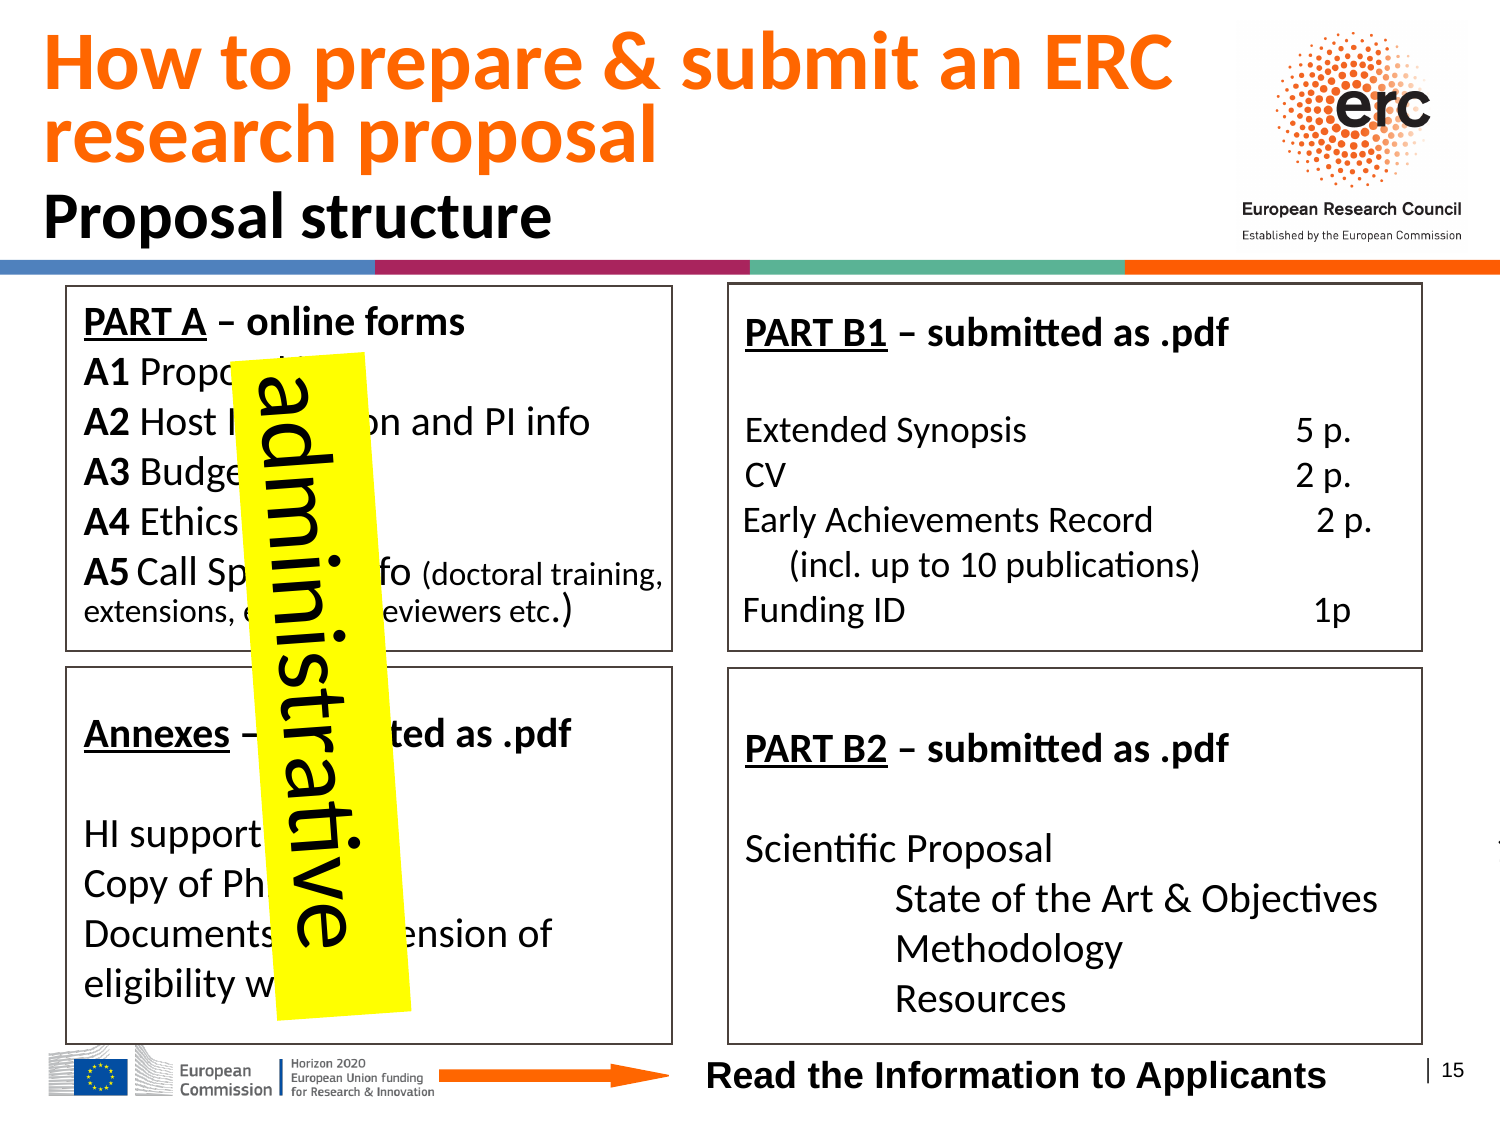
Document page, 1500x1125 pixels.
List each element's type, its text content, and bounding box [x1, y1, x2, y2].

text_box PART B1 – submitted as .pdf Extended Synopsis 5 p. CV 2 p. Early Achievements Record 2 p. (incl. up to 10 publications) Funding ID 1p [727, 283, 1422, 651]
text_box administrative [230, 352, 412, 1021]
text_box Annexes – submitted as .pdf HI support letter Copy of PhD title Documents for extension of eligibility window [66, 667, 672, 1044]
text_box How to prepare & submit an ERC research proposal Proposal structure [28, 25, 1315, 260]
text_box [439, 1064, 669, 1087]
text_box Read the Information to Applicants [690, 1043, 1399, 1104]
text_box PART A – online forms A1 Proposal info A2 Host Institution and PI info A3 Budget A4 Ethics Issues A5 Call Specific Info (doctoral training, extensions, excluded reviewers etc.) [66, 285, 672, 651]
picture [1236, 20, 1468, 253]
text_box PART B2 – submitted as .pdf Scientific Proposal 15 p. State of the Art & Objectives Methodology Resources [727, 667, 1422, 1043]
text_box [1399, 1034, 1500, 1125]
